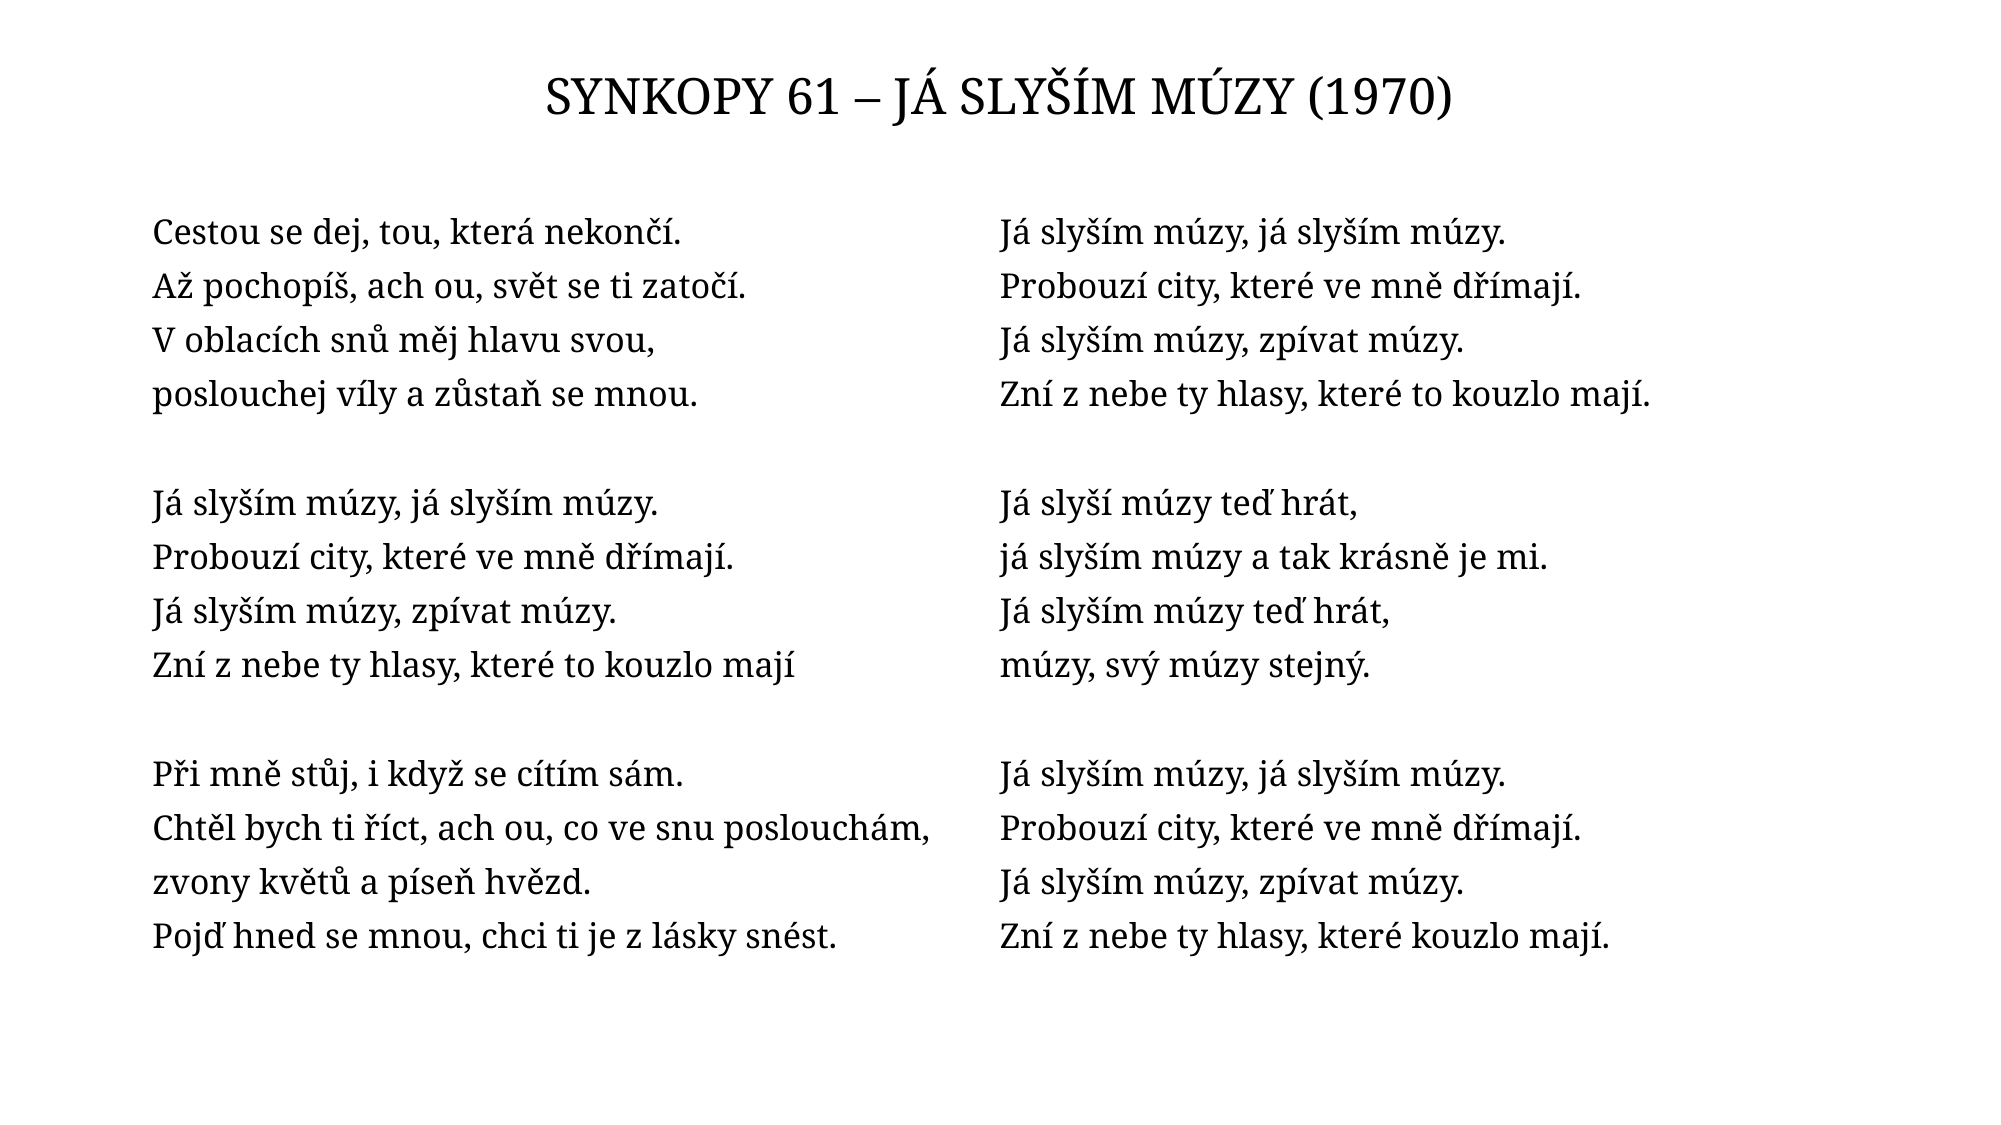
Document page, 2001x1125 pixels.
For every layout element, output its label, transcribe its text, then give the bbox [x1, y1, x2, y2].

title Synkopy 61 – Já slyším múzy (1970) [137, 59, 1863, 137]
list Cestou se dej, tou, která nekončí. Až pochopíš, ach ou, svět se ti zatočí. V oblacích snů měj hlavu svou, poslouchej víly a zůstaň se mnou. Já slyším múzy, já slyším múzy. Probouzí city, které ve mně dřímají. Já slyším múzy, zpívat múzy. Zní z nebe ty hlasy, které to kouzlo mají Při mně stůj, i když se cítím sám. Chtěl bych ti říct, ach ou, co ve snu poslouchám, zvony květů a píseň hvězd. Pojď hned se mnou, chci ti je z lásky snést. Já slyším múzy, já slyším múzy. Probouzí city, které ve mně dřímají. Já slyším múzy, zpívat múzy. Zní z nebe ty hlasy, které to kouzlo mají. Já slyší múzy teď hrát, já slyším múzy a tak krásně je mi. Já slyším múzy teď hrát, múzy, svý múzy stejný. Já slyším múzy, já slyším múzy. Probouzí city, které ve mně dřímají. Já slyším múzy, zpívat múzy. Zní z nebe ty hlasy, které kouzlo mají. [137, 194, 1863, 1022]
